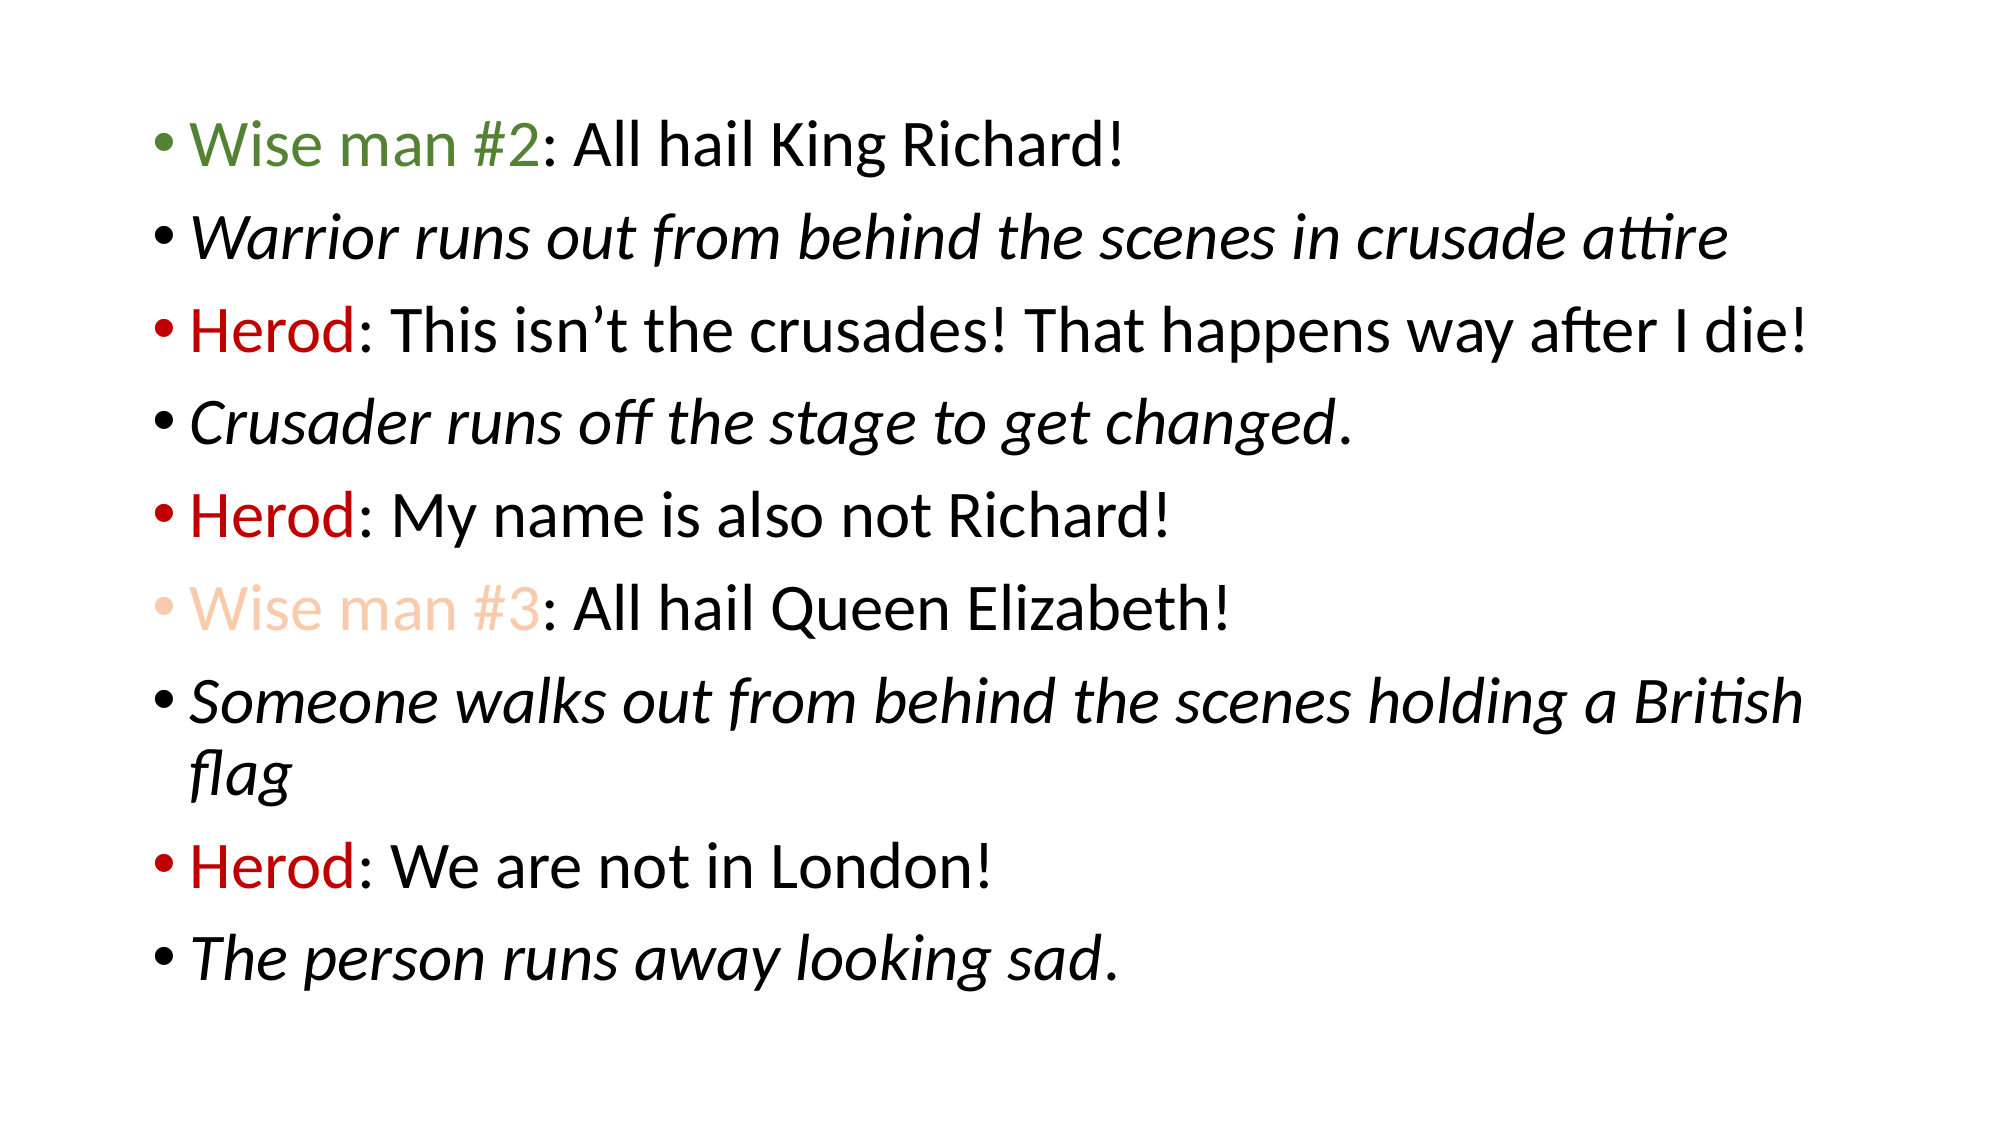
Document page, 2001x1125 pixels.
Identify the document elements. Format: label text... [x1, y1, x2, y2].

list Wise man #2: All hail King Richard! Warrior runs out from behind the scenes in crusade attire Herod: This isn’t the crusades! That happens way after I die! Crusader runs off the stage to get changed. Herod: My name is also not Richard! Wise man #3: All hail Queen Elizabeth! Someone walks out from behind the scenes holding a British flag Herod: We are not in London! The person runs away looking sad. [137, 101, 1863, 1014]
